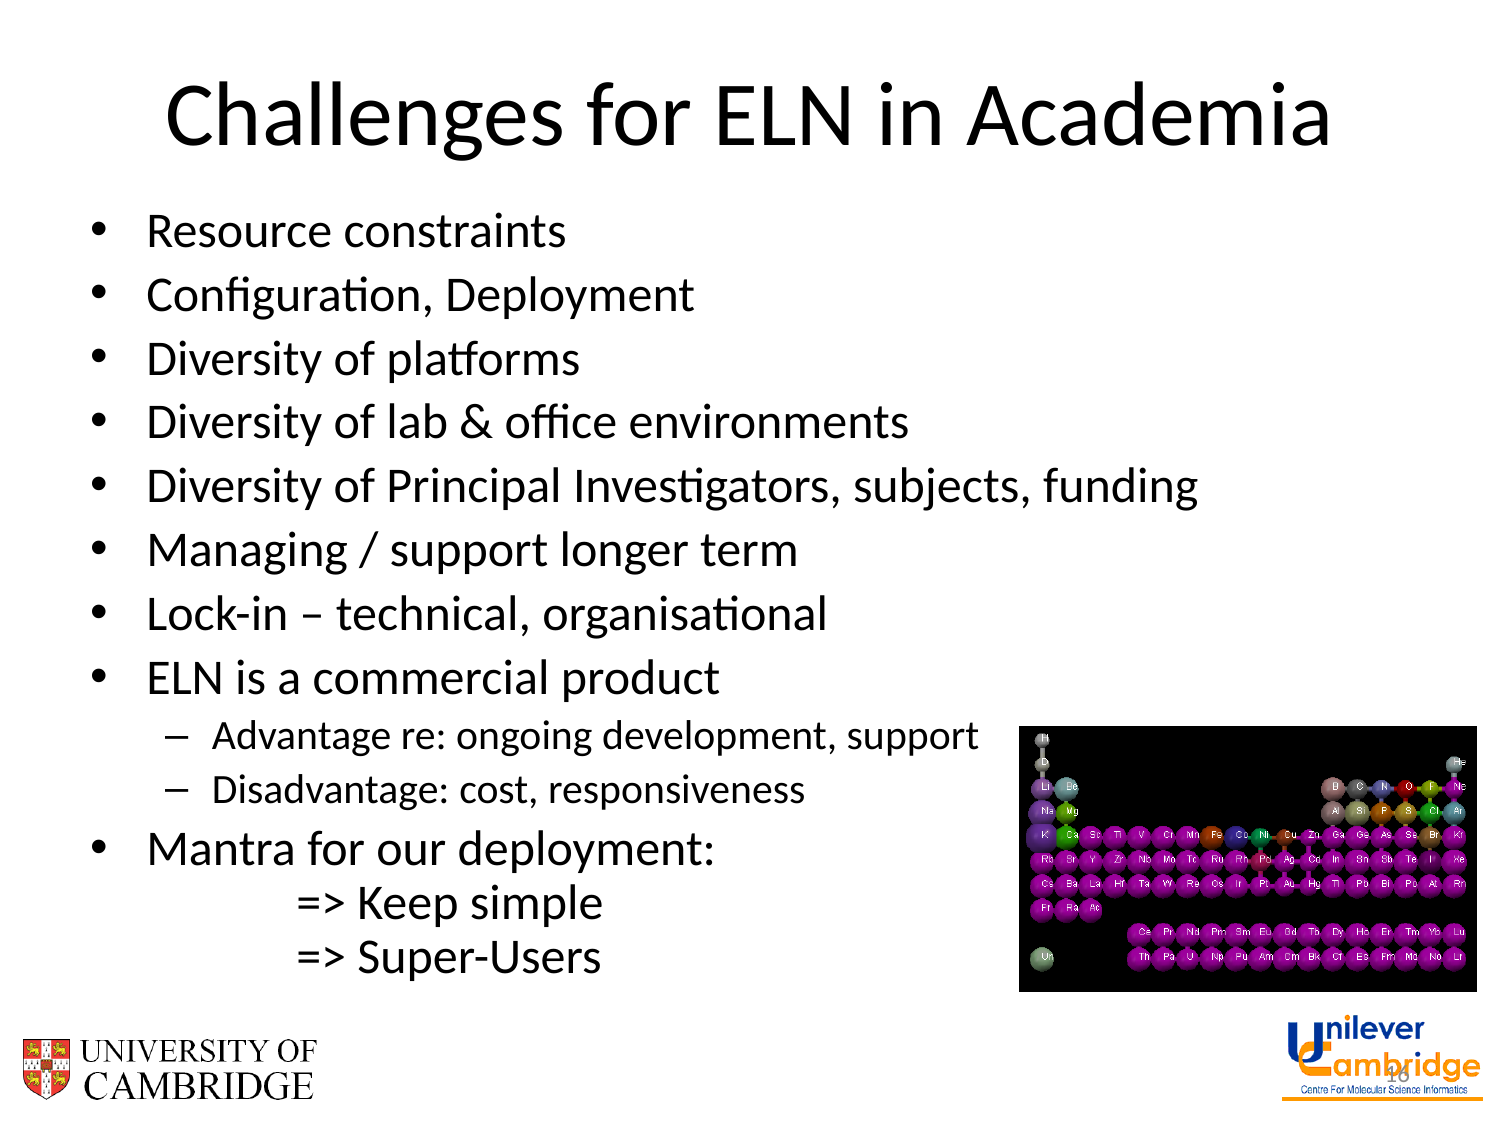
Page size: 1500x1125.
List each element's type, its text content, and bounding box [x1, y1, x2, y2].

picture [17, 1034, 323, 1105]
slide_number 16 [1074, 1042, 1425, 1103]
picture [1019, 726, 1477, 992]
list Resource constraints Configuration, Deployment Diversity of platforms Diversity of lab & office environments Diversity of Principal Investigators, subjects, funding Managing / support longer term Lock-in – technical, organisational ELN is a commercial product Advantage re: ongoing development, support Disadvantage: cost, responsiveness Mantra for our deployment: => Keep simple => Super-Users [74, 196, 1426, 1006]
title Challenges for ELN in Academia [74, 44, 1426, 173]
picture [1281, 1011, 1483, 1104]
